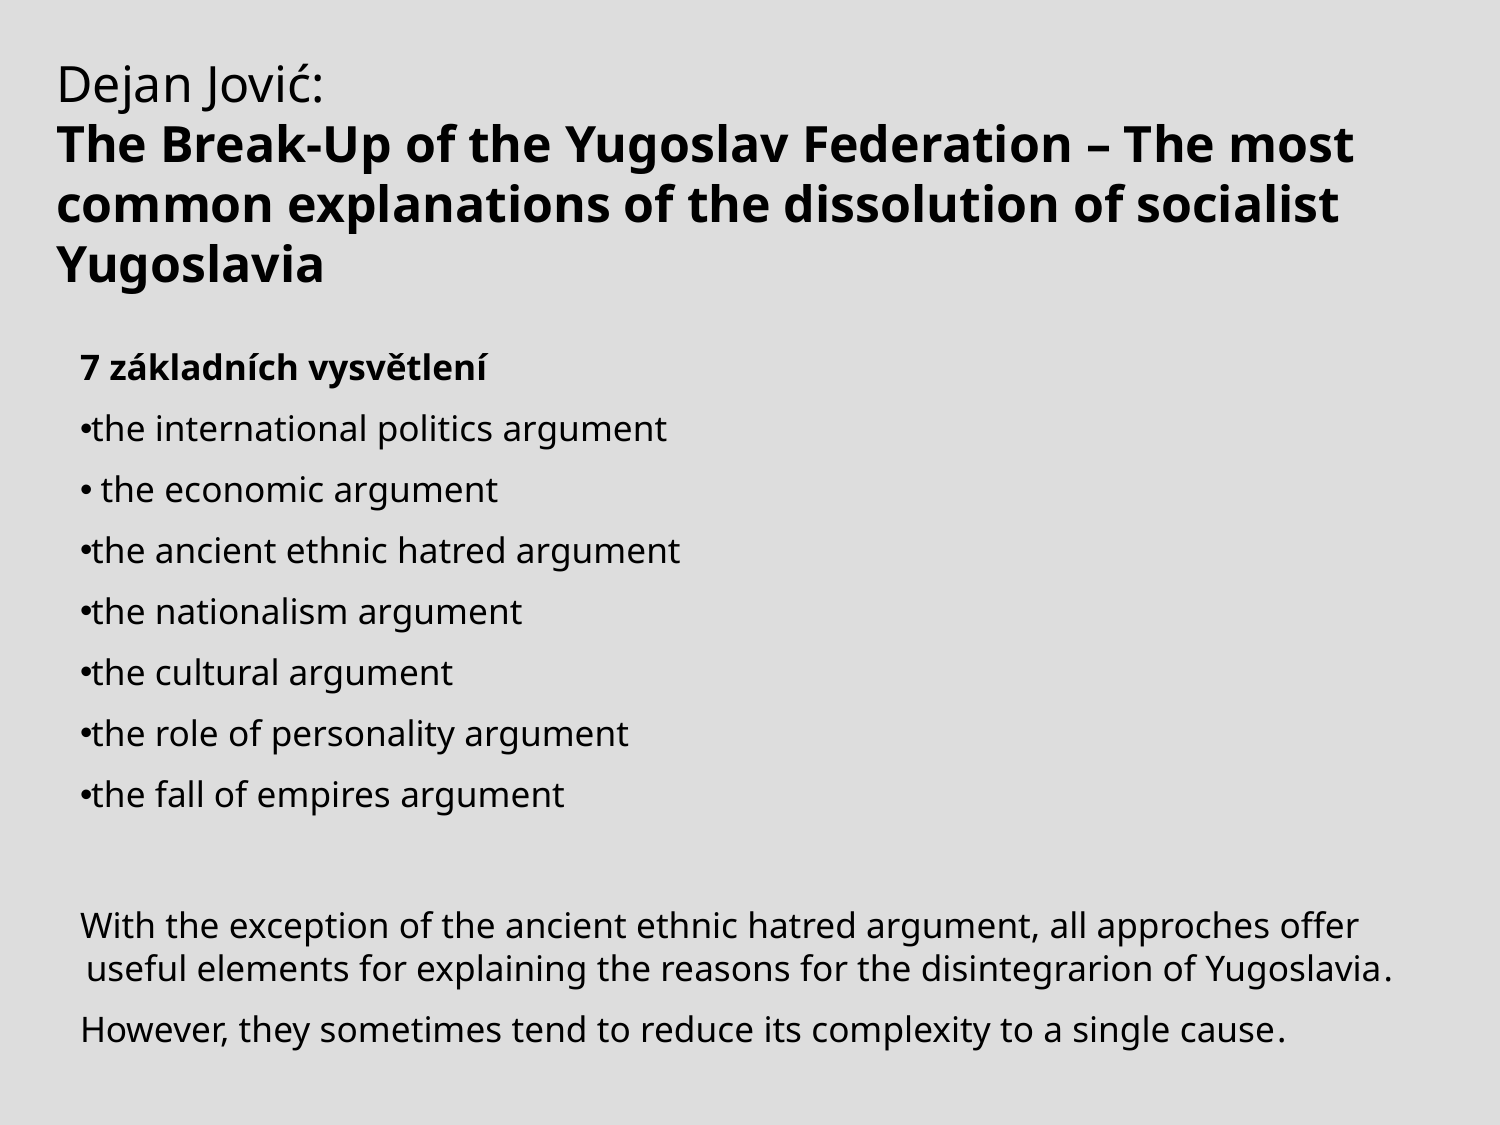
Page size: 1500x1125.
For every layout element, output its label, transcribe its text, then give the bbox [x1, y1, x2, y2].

title Dejan Jović: The Break-Up of the Yugoslav Federation – The most common explanations of the dissolution of socialist Yugoslavia [41, 66, 1471, 279]
list 7 základních vysvětlení the international politics argument the economic argument the ancient ethnic hatred argument the nationalism argument the cultural argument the role of personality argument the fall of empires argument With the exception of the ancient ethnic hatred argument, all approches offer useful elements for explaining the reasons for the disintegrarion of Yugoslavia. However, they sometimes tend to reduce its complexity to a single cause. [64, 338, 1437, 1059]
